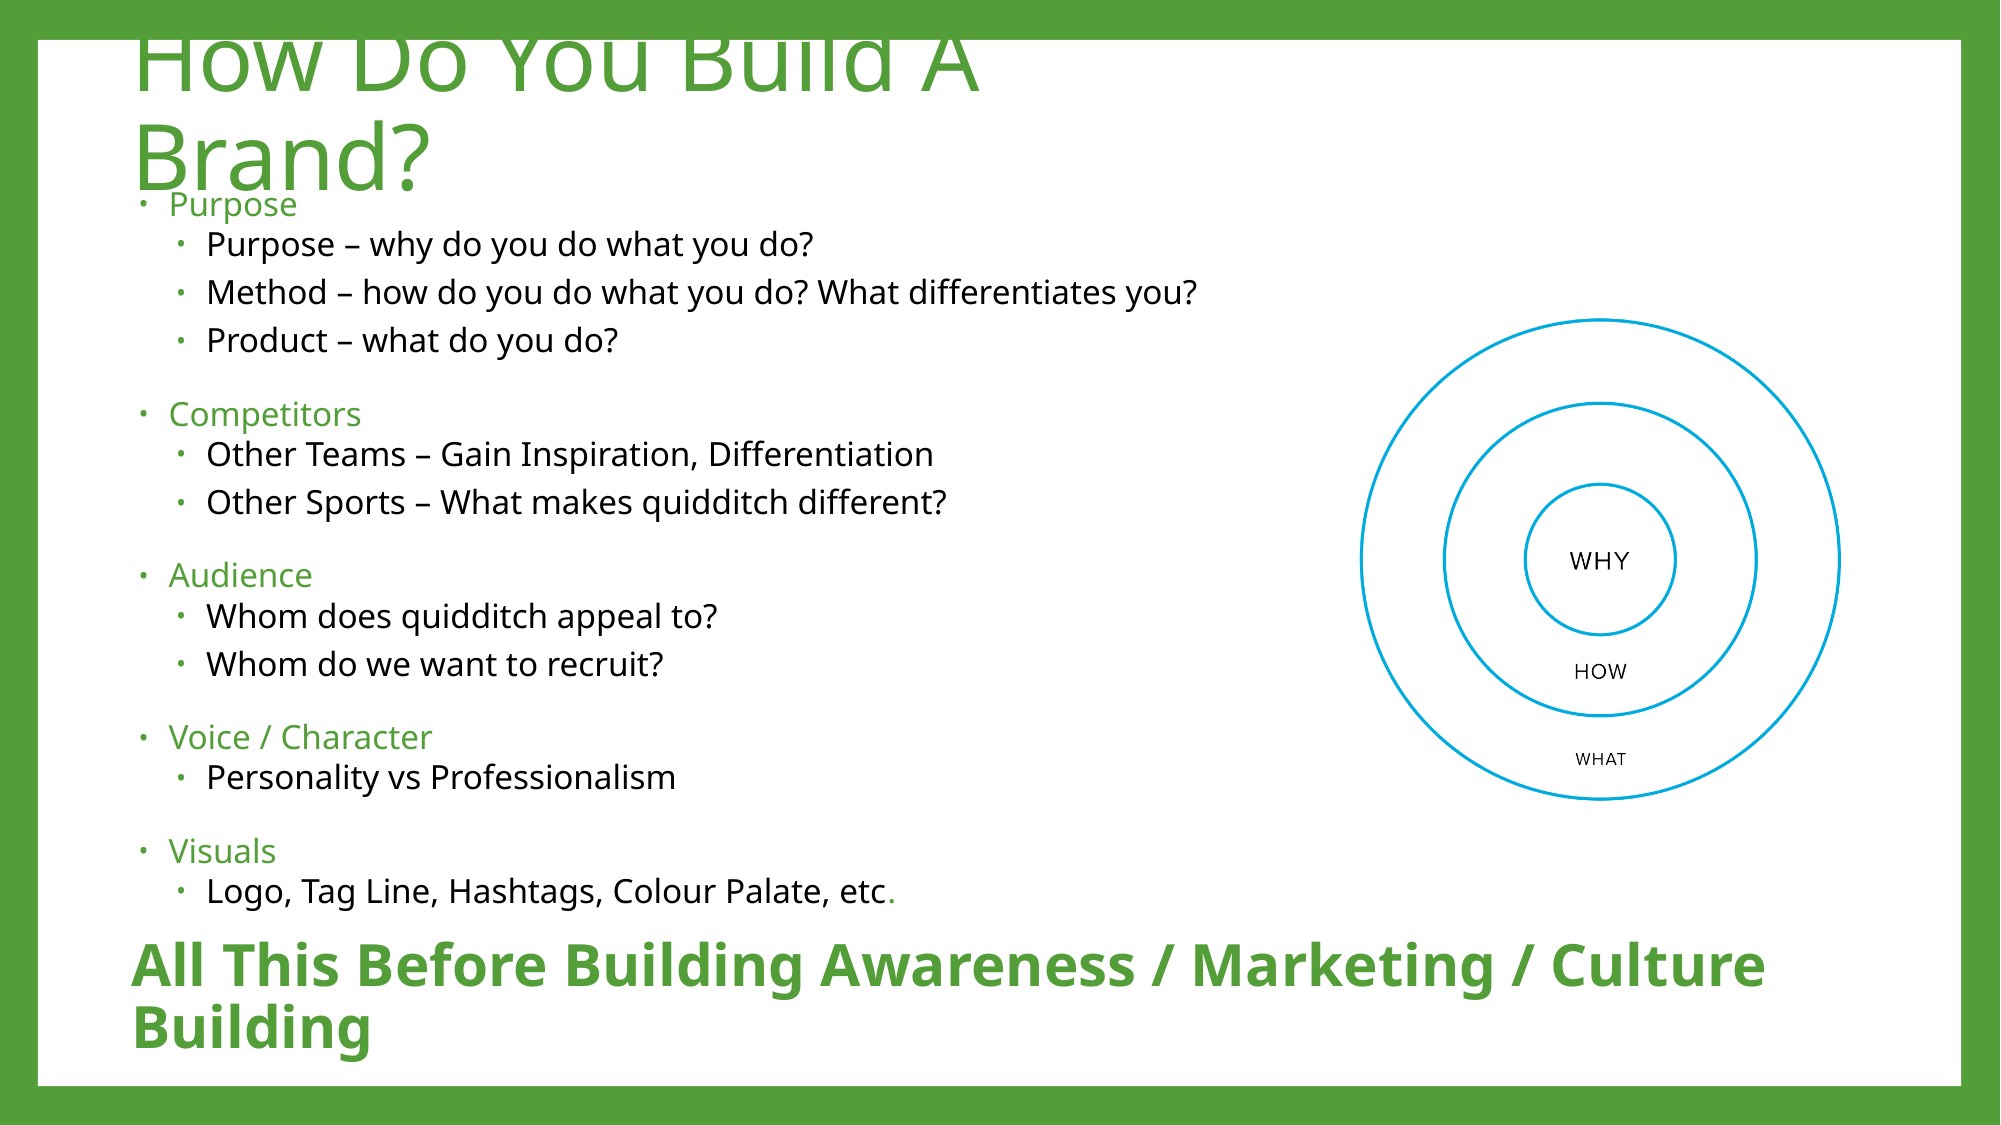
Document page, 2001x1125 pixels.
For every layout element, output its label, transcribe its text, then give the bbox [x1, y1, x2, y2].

list Purpose Purpose – why do you do what you do? Method – how do you do what you do? What differentiates you? Product – what do you do? Competitors Other Teams – Gain Inspiration, Differentiation Other Sports – What makes quidditch different? Audience Whom does quidditch appeal to? Whom do we want to recruit? Voice / Character Personality vs Professionalism Visuals Logo, Tag Line, Hashtags, Colour Palate, etc. [115, 179, 1264, 887]
picture [1363, 322, 1837, 797]
text_box All This Before Building Awareness / Marketing / Culture Building [115, 887, 1939, 1110]
picture [1342, 318, 1858, 807]
title How Do You Build A Brand? [115, 0, 1264, 179]
